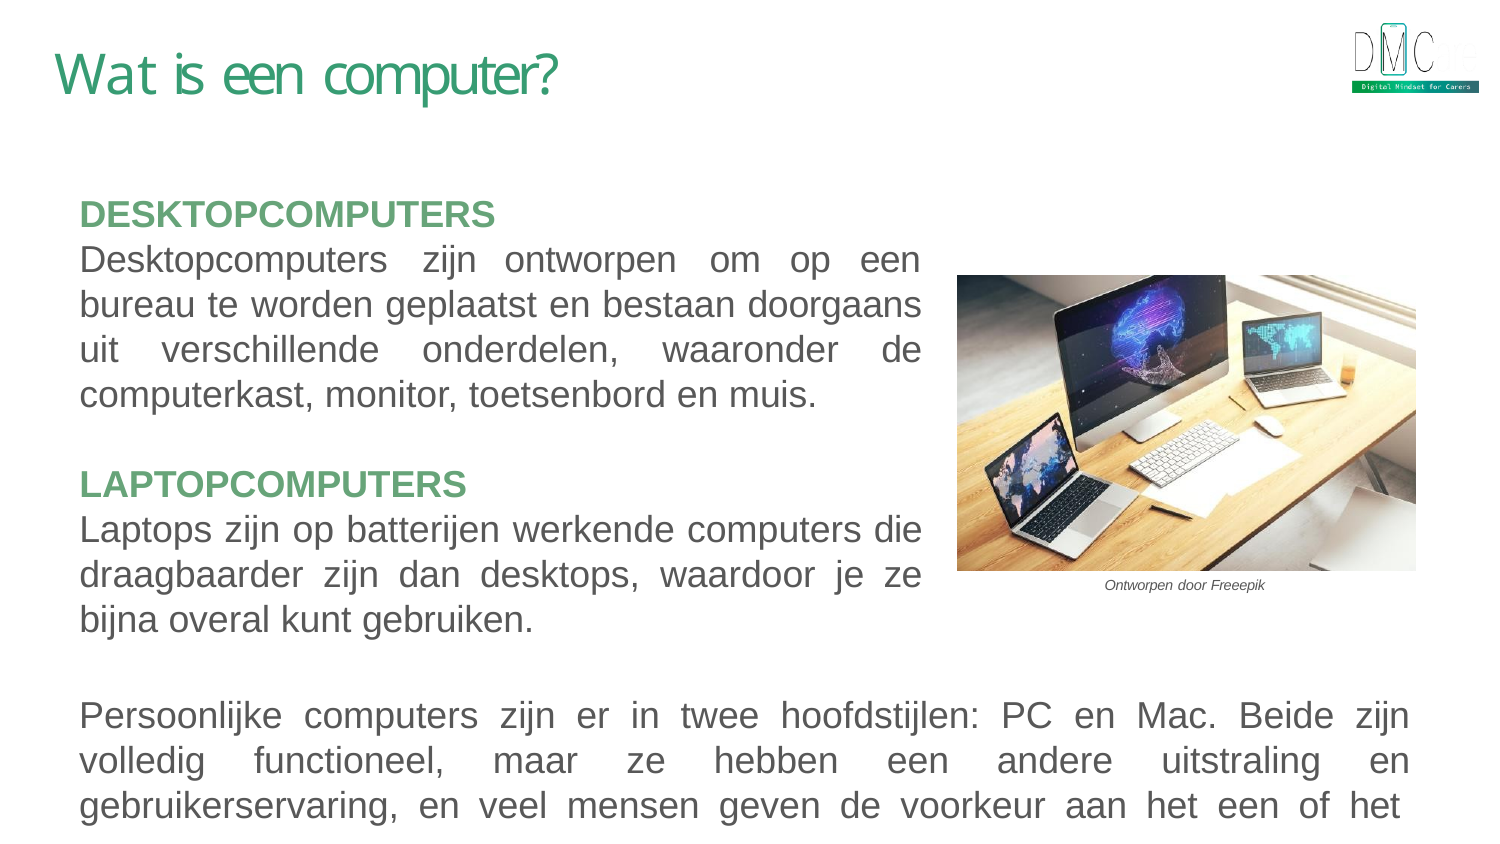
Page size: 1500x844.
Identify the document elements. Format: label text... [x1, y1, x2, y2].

text_box Ontworpen door Freeepik [1102, 580, 1272, 594]
text_box ontworpen om op een [502, 232, 923, 277]
title Wat is een computer? [51, 27, 1150, 180]
text_box Persoonlijke computers zijn er in twee hoofdstijlen: PC en Mac. Beide zijn volledig functioneel, maar ze hebben een andere uitstraling en gebruikerservaring, en veel mensen geven de voorkeur aan het een of het [77, 688, 1411, 827]
picture [1351, 23, 1480, 93]
text_box DESKTOPCOMPUTERS Desktopcomputers zijn [77, 187, 503, 277]
text_box bureau te worden geplaatst en bestaan doorgaans uit verschillende onderdelen, waaronder de computerkast, monitor, toetsenbord en muis. [77, 277, 923, 415]
picture [957, 274, 1416, 571]
text_box LAPTOPCOMPUTERS Laptops zijn op batterijen werkende computers die draagbaarder zijn dan desktops, waardoor je ze bijna overal kunt gebruiken. [77, 457, 923, 640]
